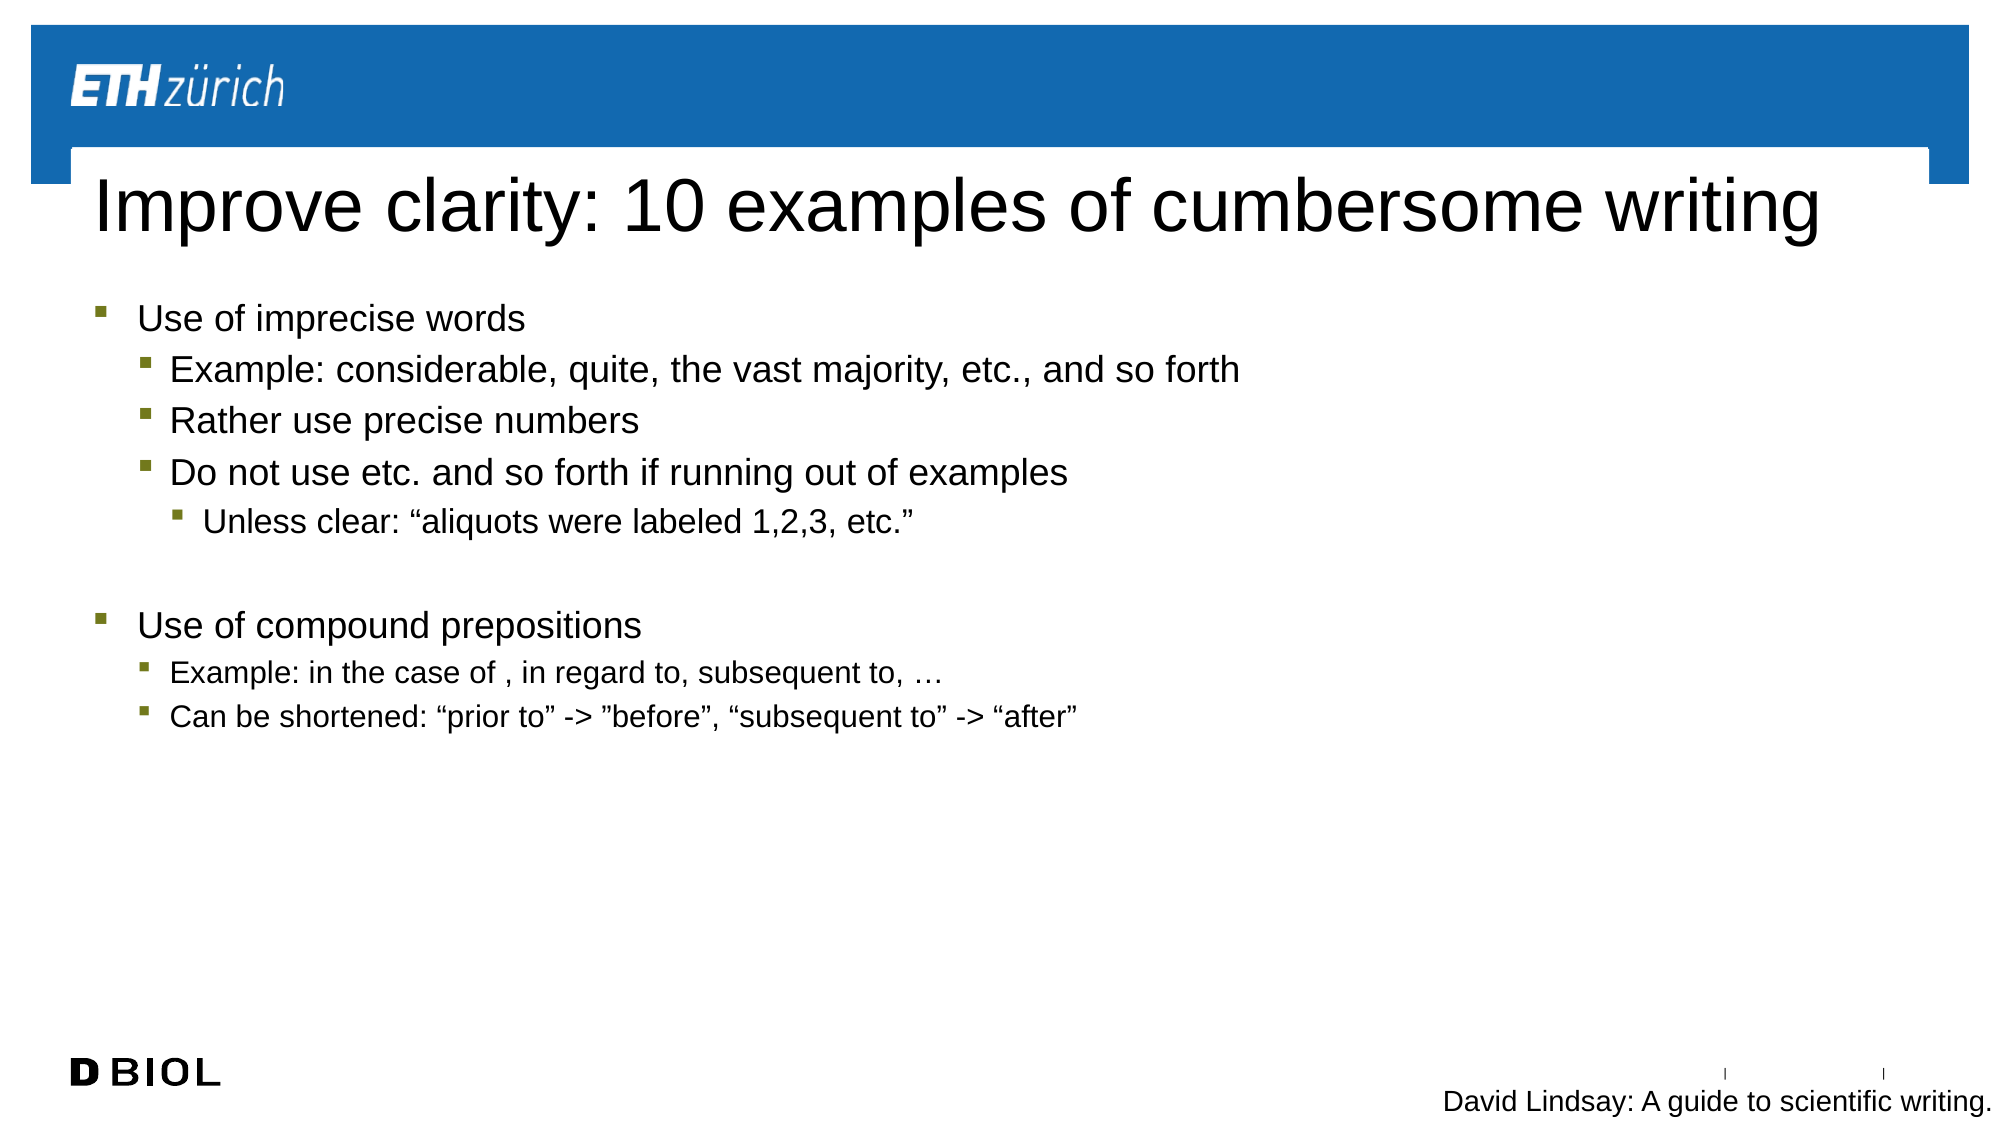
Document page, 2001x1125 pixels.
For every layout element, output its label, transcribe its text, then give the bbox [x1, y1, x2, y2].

list Use of imprecise words Example: considerable, quite, the vast majority, etc., and so forth Rather use precise numbers Do not use etc. and so forth if running out of examples Unless clear: “aliquots were labeled 1,2,3, etc.” Use of compound prepositions Example: in the case of , in regard to, subsequent to, … Can be shortened: “prior to” -> ”before”, “subsequent to” -> “after” [69, 293, 1928, 985]
text_box David Lindsay: A guide to scientific writing. [1428, 1074, 2000, 1125]
title Improve clarity: 10 examples of cumbersome writing [70, 148, 1930, 254]
